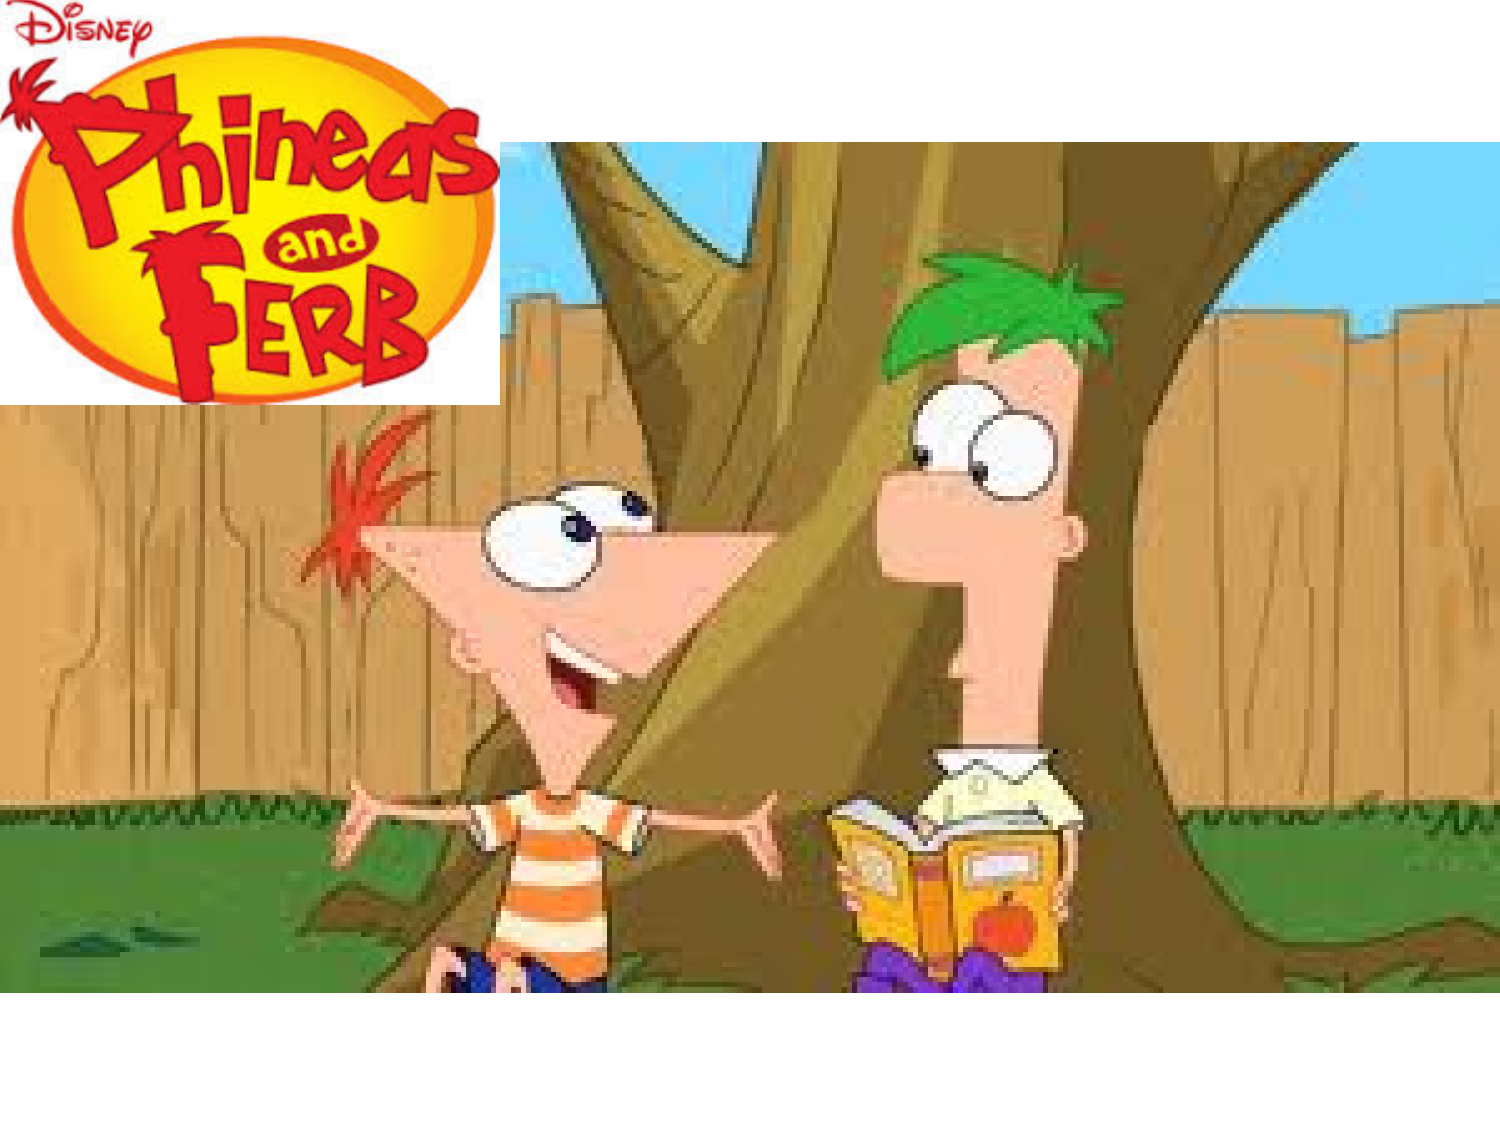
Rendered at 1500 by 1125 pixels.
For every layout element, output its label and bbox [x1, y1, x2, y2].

picture [0, 0, 1500, 994]
